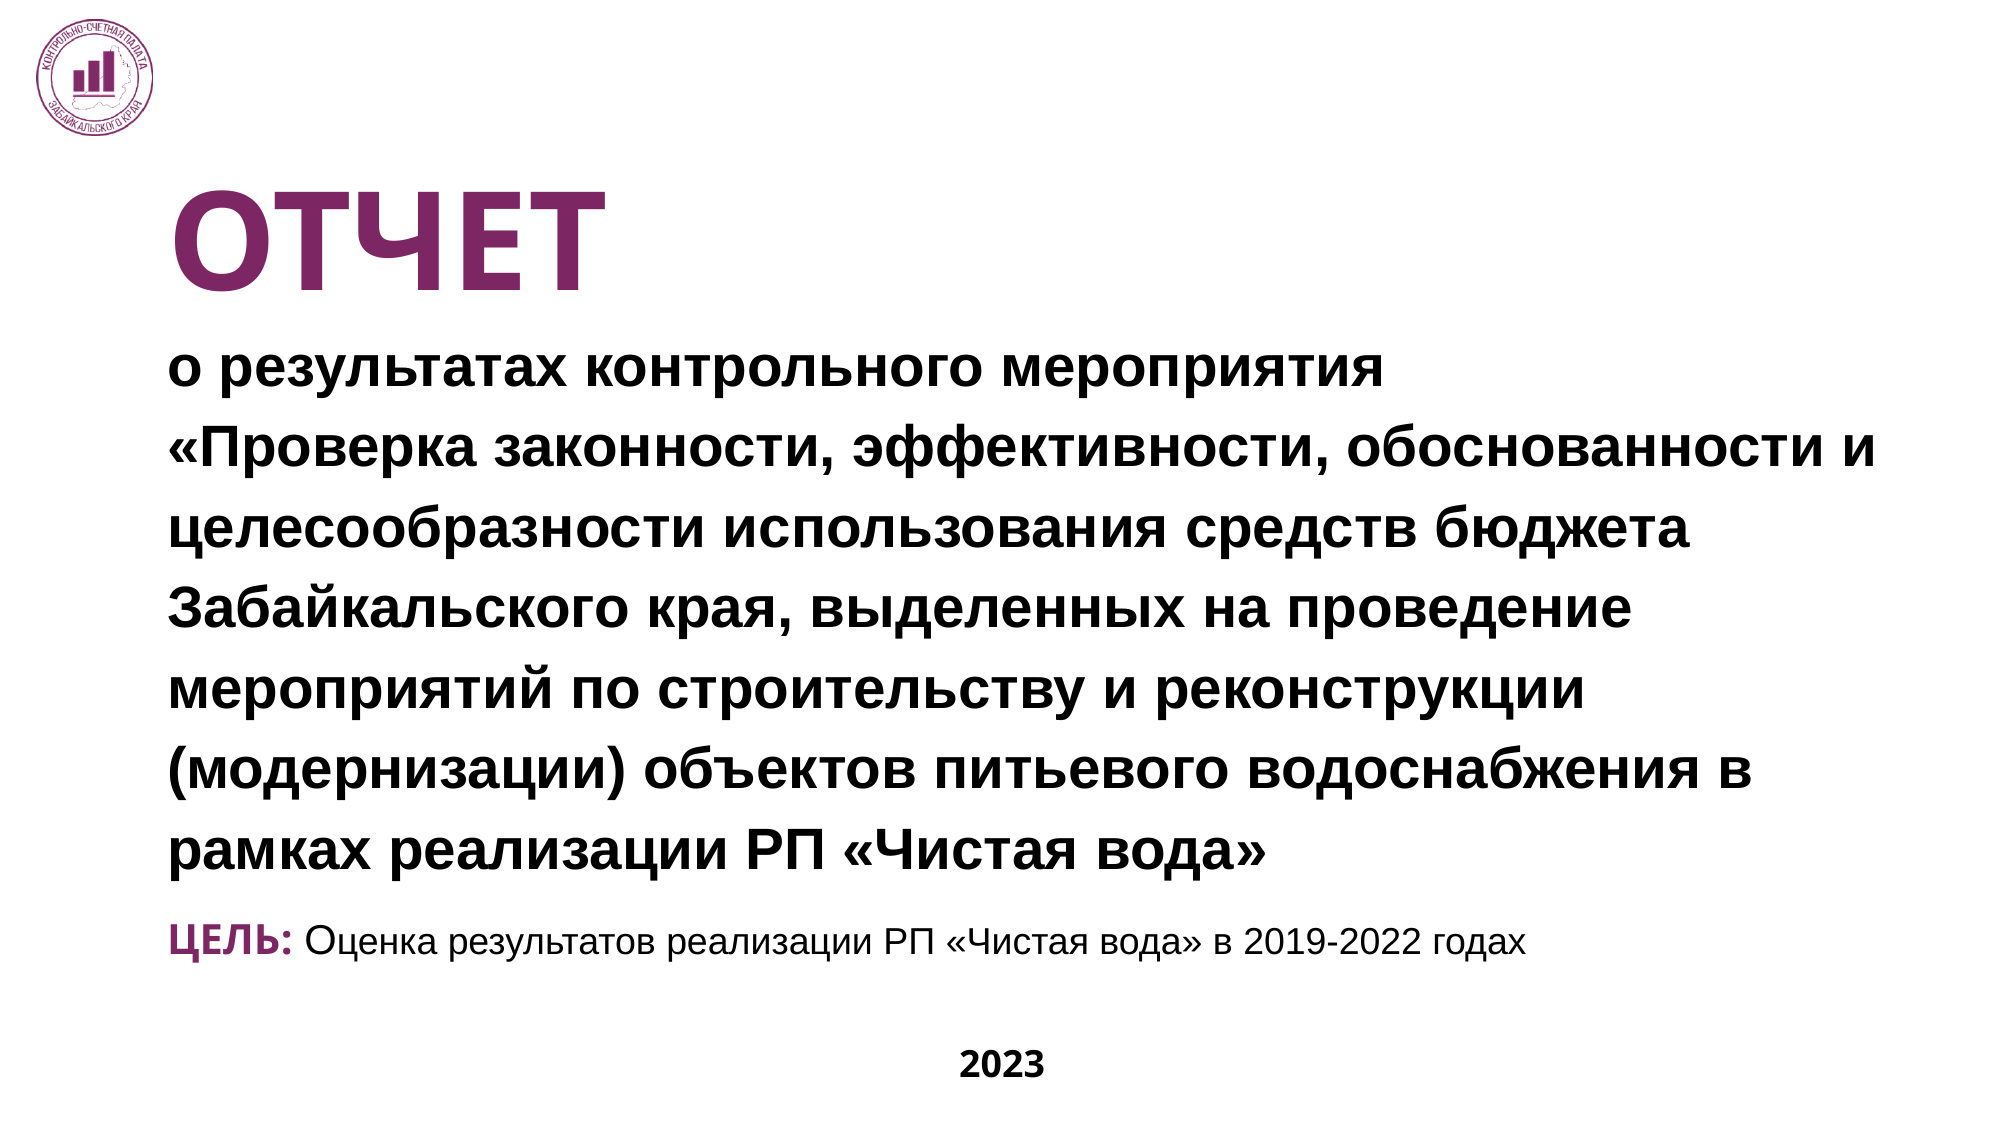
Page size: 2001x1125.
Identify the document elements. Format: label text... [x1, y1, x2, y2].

text_box ОТЧЕТ о результатах контрольного мероприятия «Проверка законности, эффективности, обоснованности и целесообразности использования средств бюджета Забайкальского края, выделенных на проведение мероприятий по строительству и реконструкции (модернизации) объектов питьевого водоснабжения в рамках реализации РП «Чистая вода» [152, 120, 1955, 889]
text_box 2023 [944, 1032, 1163, 1093]
picture [36, 19, 153, 136]
text_box ЦЕЛЬ: Оценка результатов реализации РП «Чистая вода» в 2019-2022 годах [152, 905, 1642, 971]
